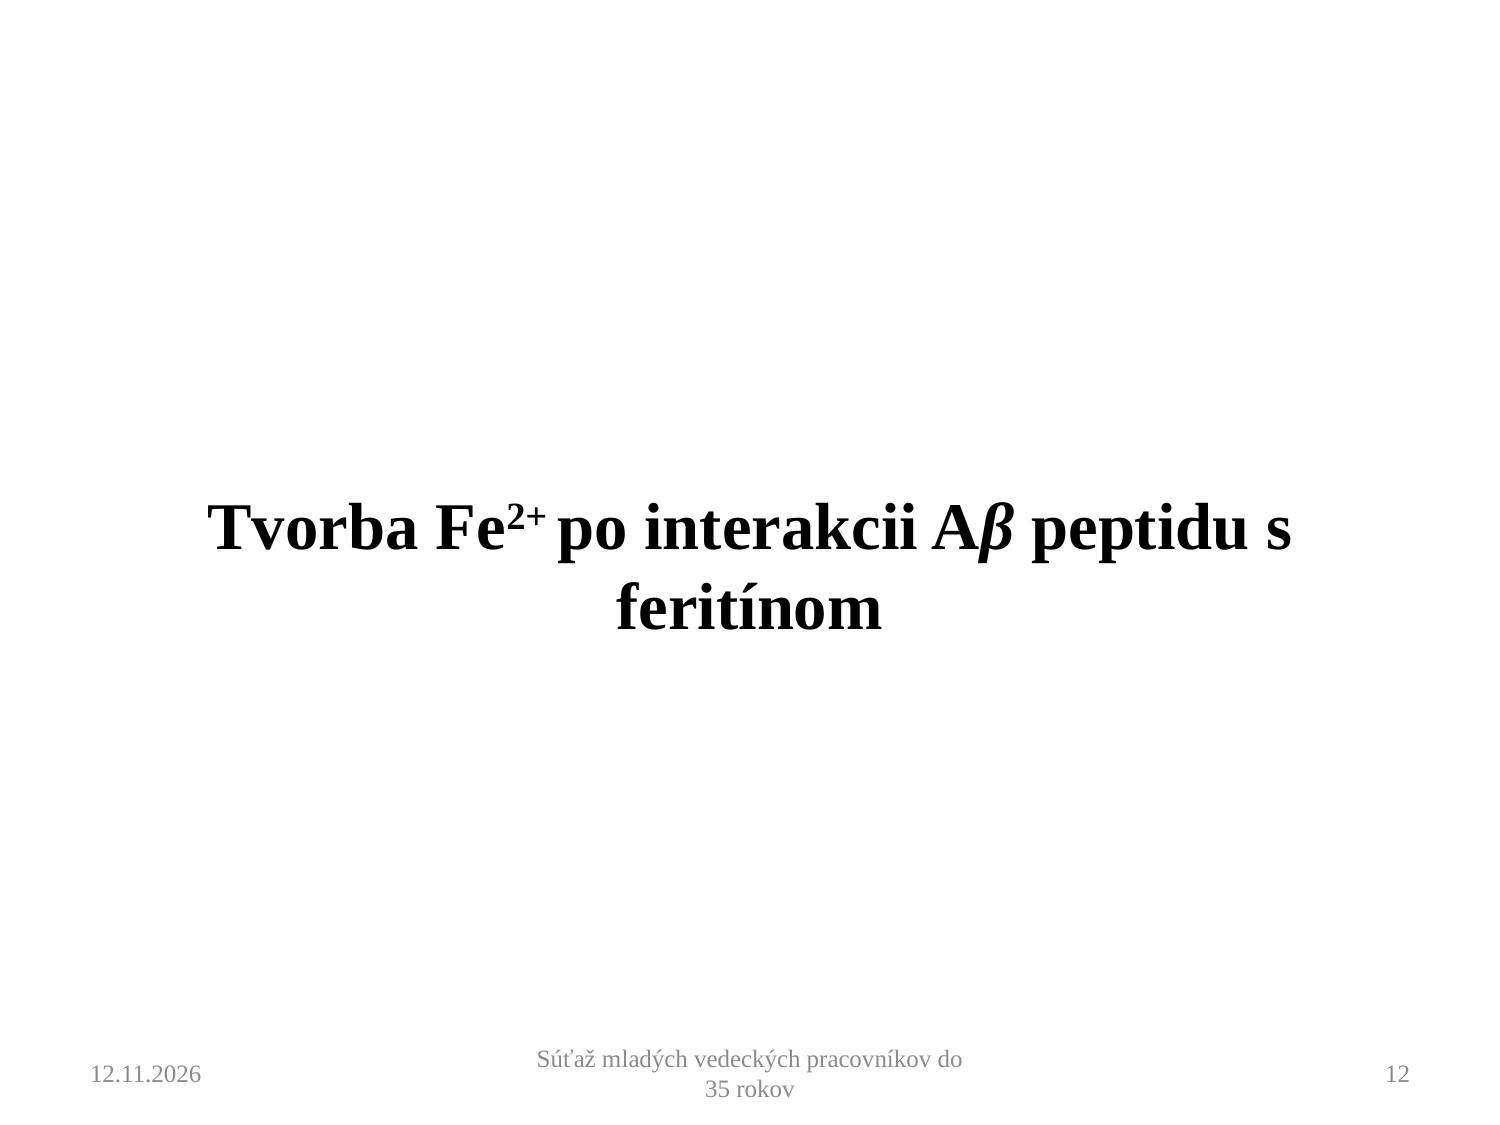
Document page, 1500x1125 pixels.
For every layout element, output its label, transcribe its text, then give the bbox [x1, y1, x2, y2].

title Tvorba Fe2+ po interakcii Aβ peptidu s feritínom [75, 468, 1425, 657]
footer Súťaž mladých vedeckých pracovníkov do 35 rokov [512, 1042, 988, 1103]
slide_number 12 [1074, 1042, 1425, 1103]
slide_number 11. 12. 2018 [75, 1042, 425, 1103]
